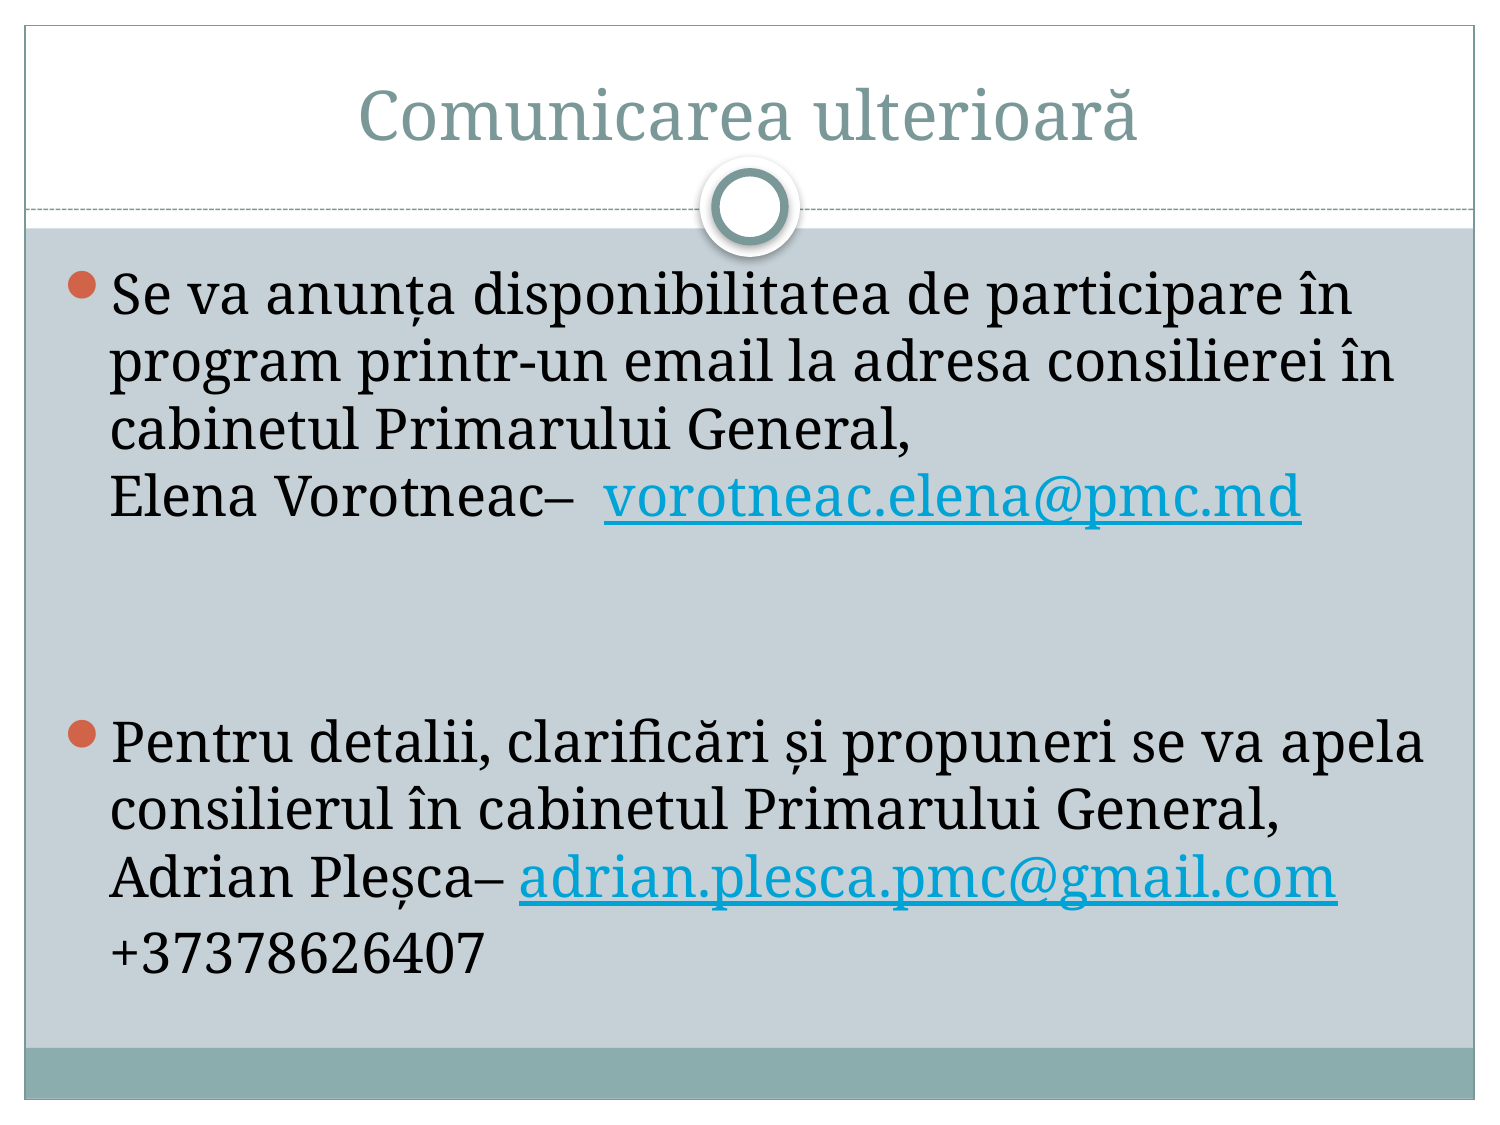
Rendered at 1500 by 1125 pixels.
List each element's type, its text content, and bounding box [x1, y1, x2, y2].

list Se va anunța disponibilitatea de participare în program printr-un email la adresa consilierei în cabinetul Primarului General, Elena Vorotneac– vorotneac.elena@pmc.md Pentru detalii, clarificări și propuneri se va apela consilierul în cabinetul Primarului General, Adrian Pleșca– adrian.plesca.pmc@gmail.com +37378626407 [49, 250, 1445, 1001]
title Comunicarea ulterioară [49, 37, 1450, 162]
